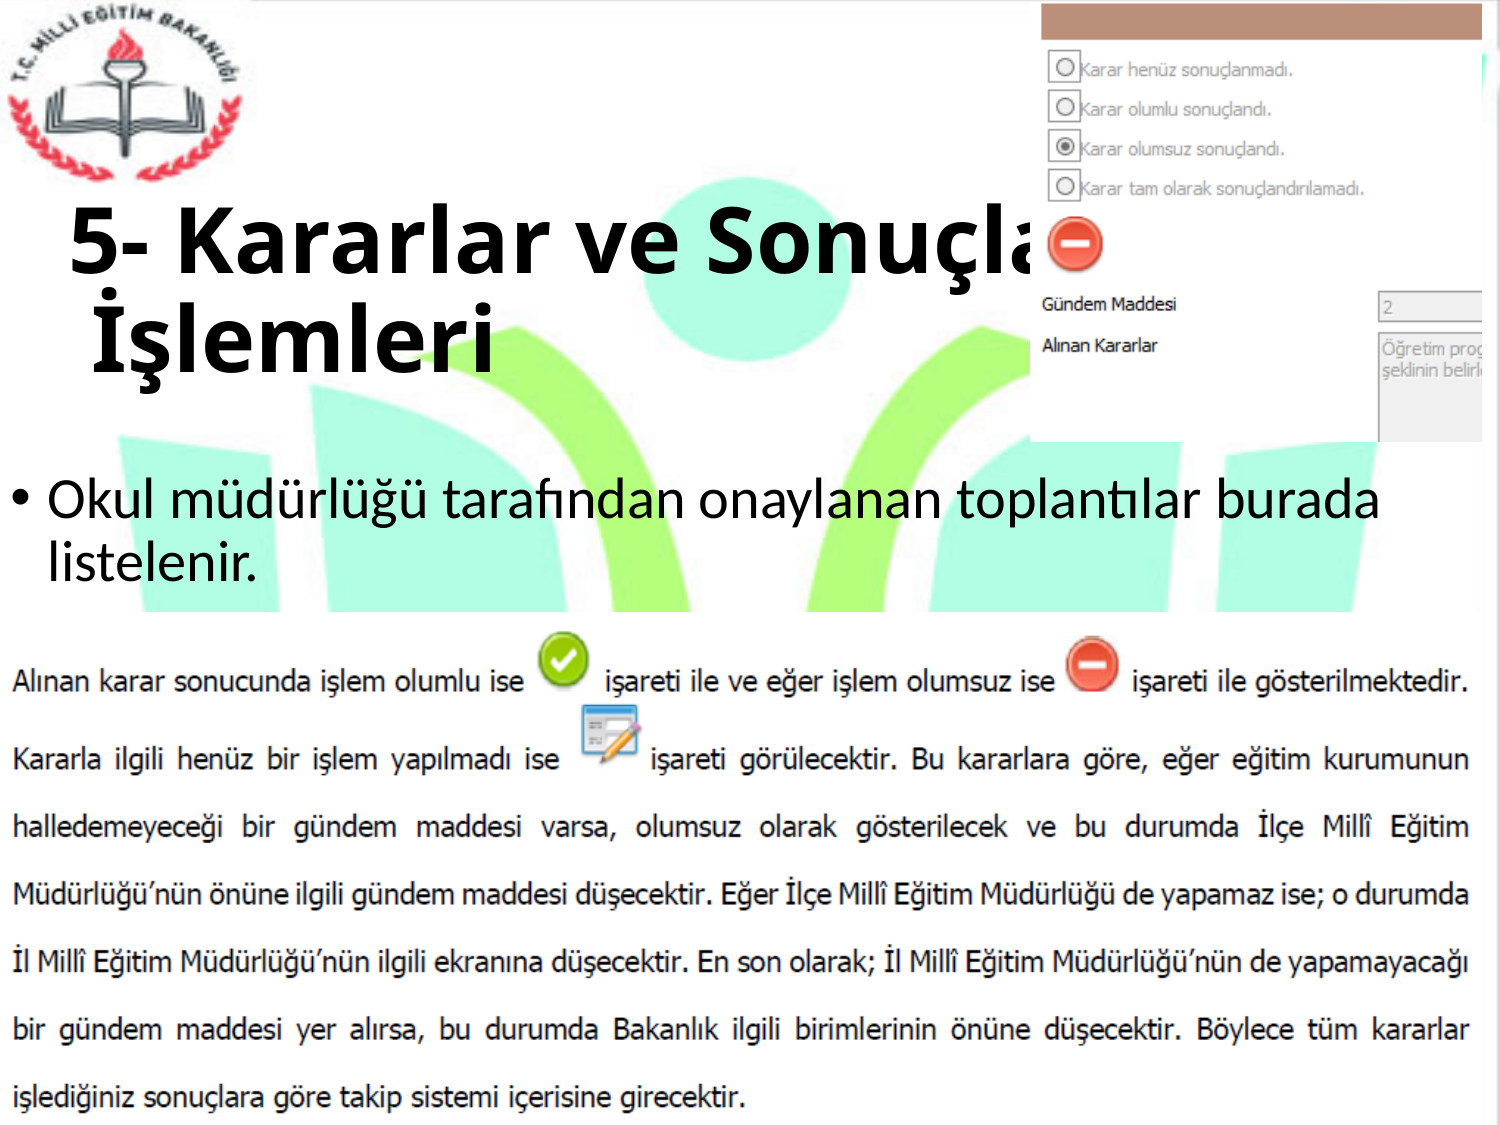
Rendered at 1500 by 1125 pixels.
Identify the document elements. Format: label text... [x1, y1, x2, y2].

picture [0, 611, 1482, 1125]
picture [1030, 2, 1482, 442]
list Okul müdürlüğü tarafından onaylanan toplantılar burada listelenir. [0, 460, 1500, 607]
title 5- Kararlar ve Sonuçları İşlemleri [53, 184, 1030, 402]
